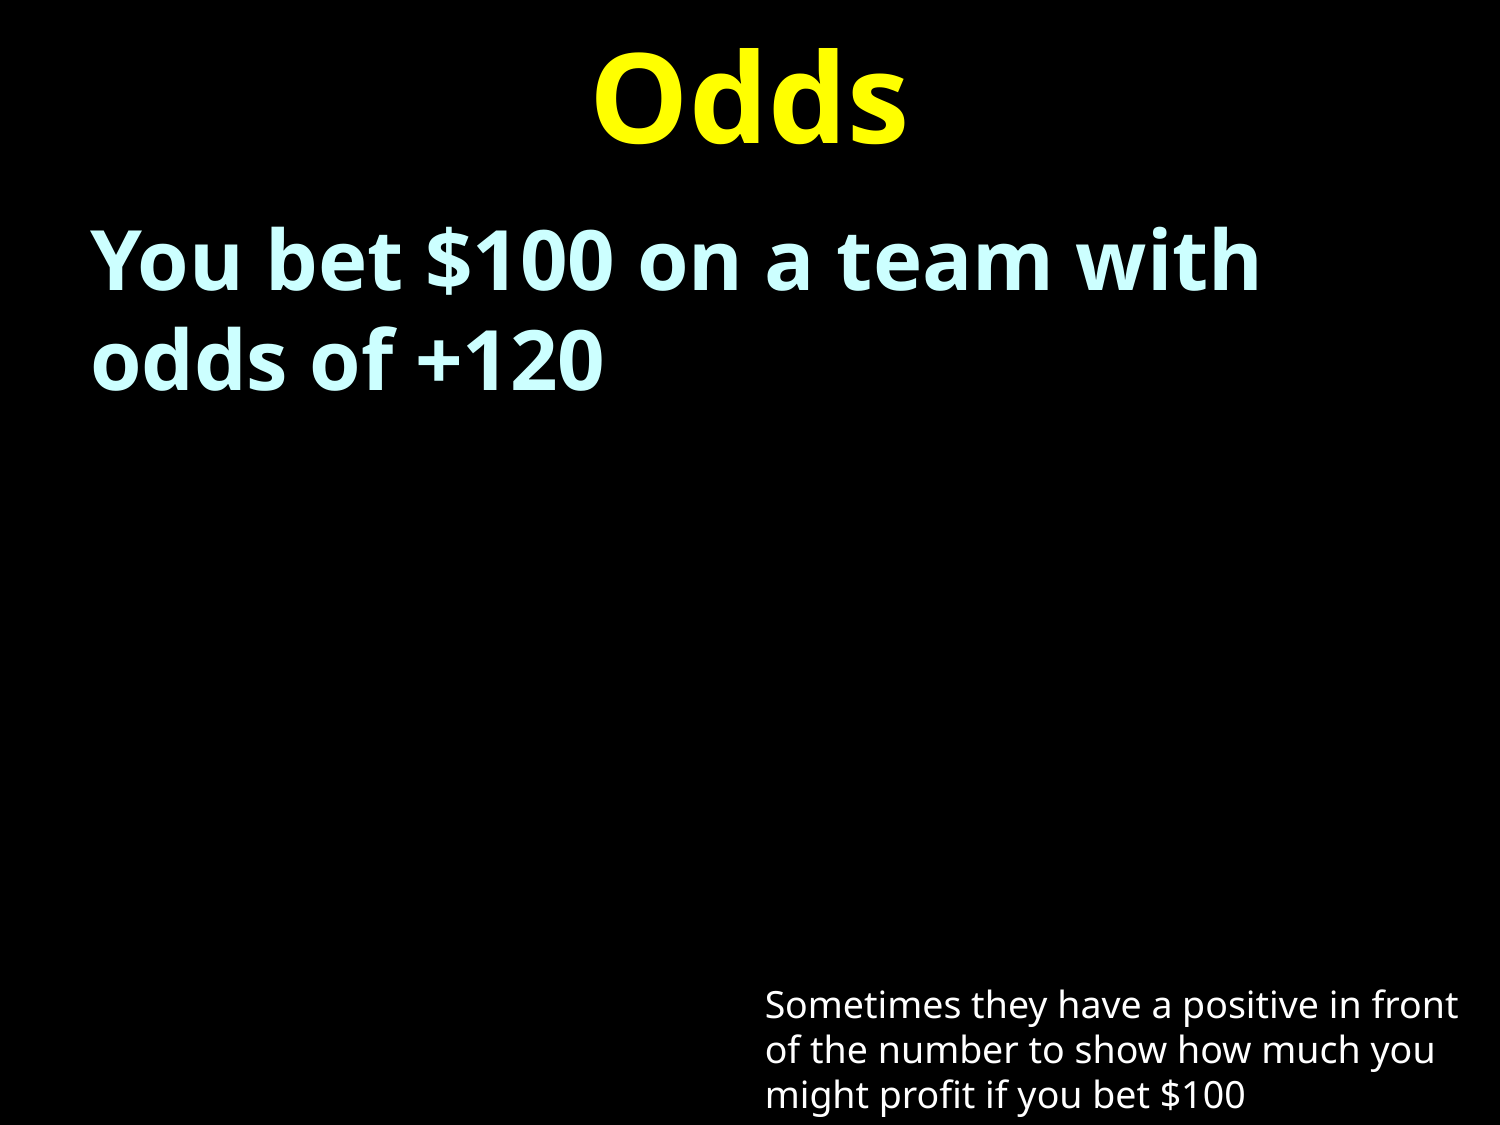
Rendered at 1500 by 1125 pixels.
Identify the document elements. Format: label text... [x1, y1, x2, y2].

list You bet $100 on a team with odds of +120 [75, 200, 1425, 1125]
title Odds [0, 0, 1500, 188]
text_box Sometimes they have a positive in front of the number to show how much you might profit if you bet $100 [749, 973, 1500, 1124]
